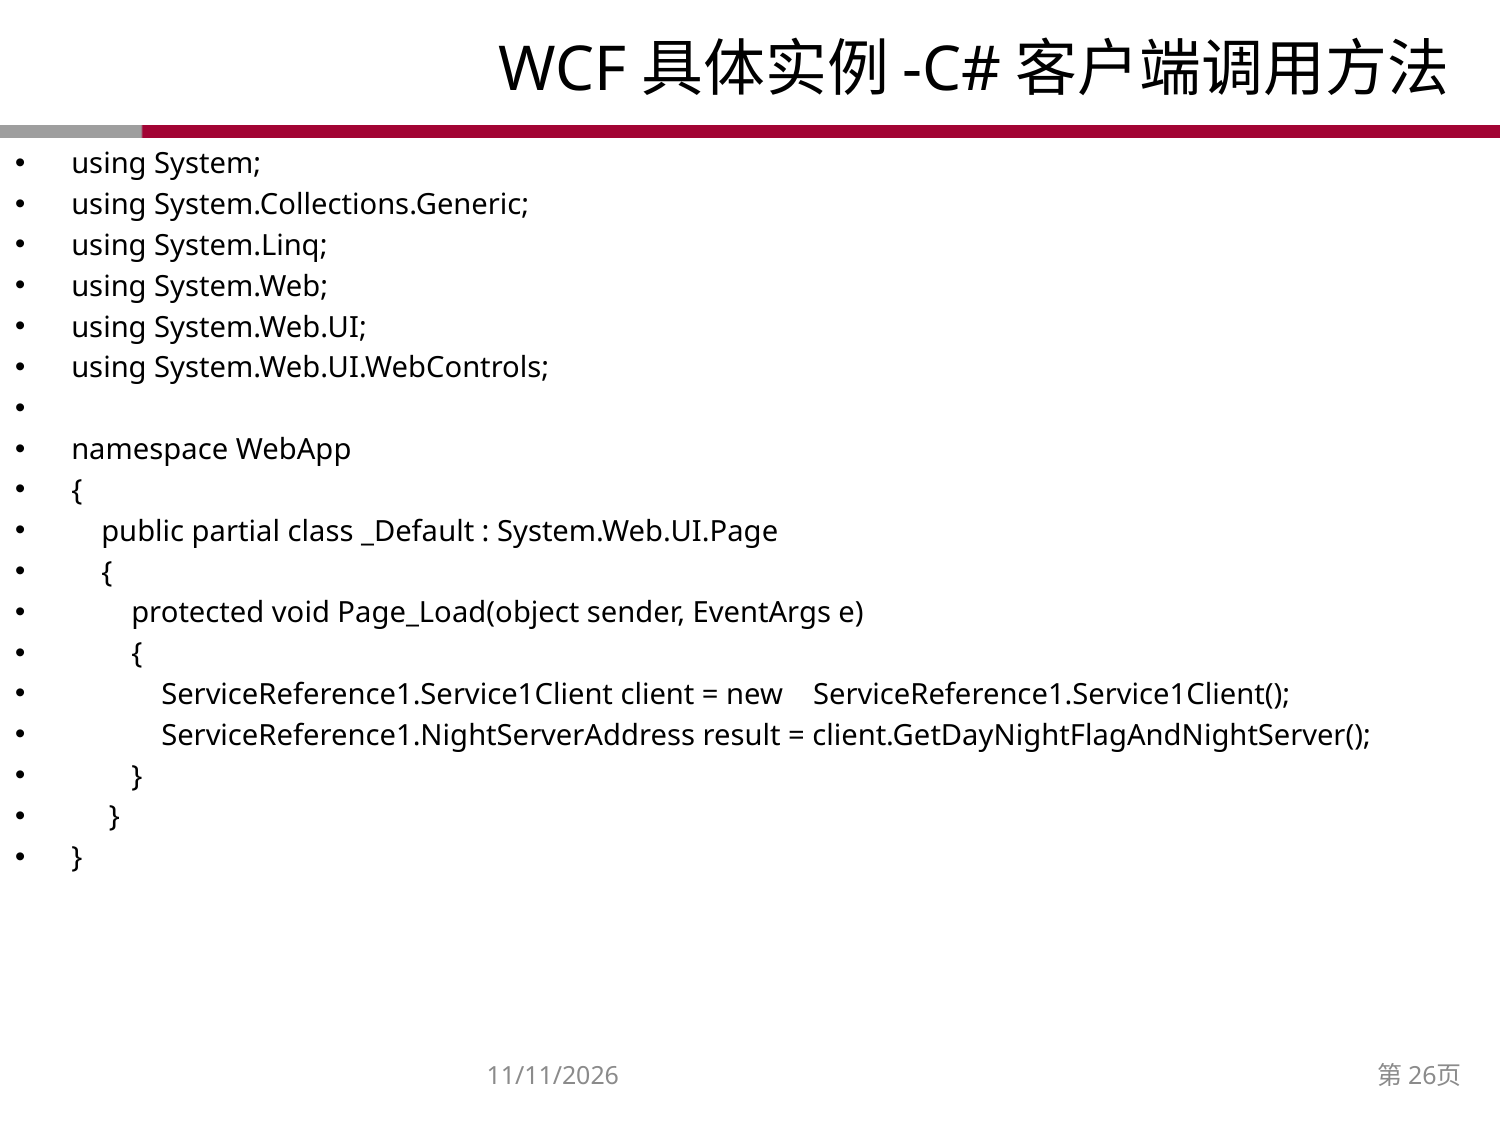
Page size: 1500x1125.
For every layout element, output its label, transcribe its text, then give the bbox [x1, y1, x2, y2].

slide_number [471, 1046, 822, 1107]
picture [0, 125, 1500, 137]
title WCF具体实例-C#客户端调用方法 [445, 11, 1465, 119]
list using System; using System.Collections.Generic; using System.Linq; using System.Web; using System.Web.UI; using System.Web.UI.WebControls; namespace WebApp { public partial class _Default : System.Web.UI.Page { protected void Page_Load(object sender, EventArgs e) { ServiceReference1.Service1Client client = new ServiceReference1.Service1Client(); ServiceReference1.NightServerAddress result = client.GetDayNightFlagAndNightServer(); } } } [0, 137, 1500, 1035]
slide_number 第26页 [1126, 1046, 1477, 1107]
